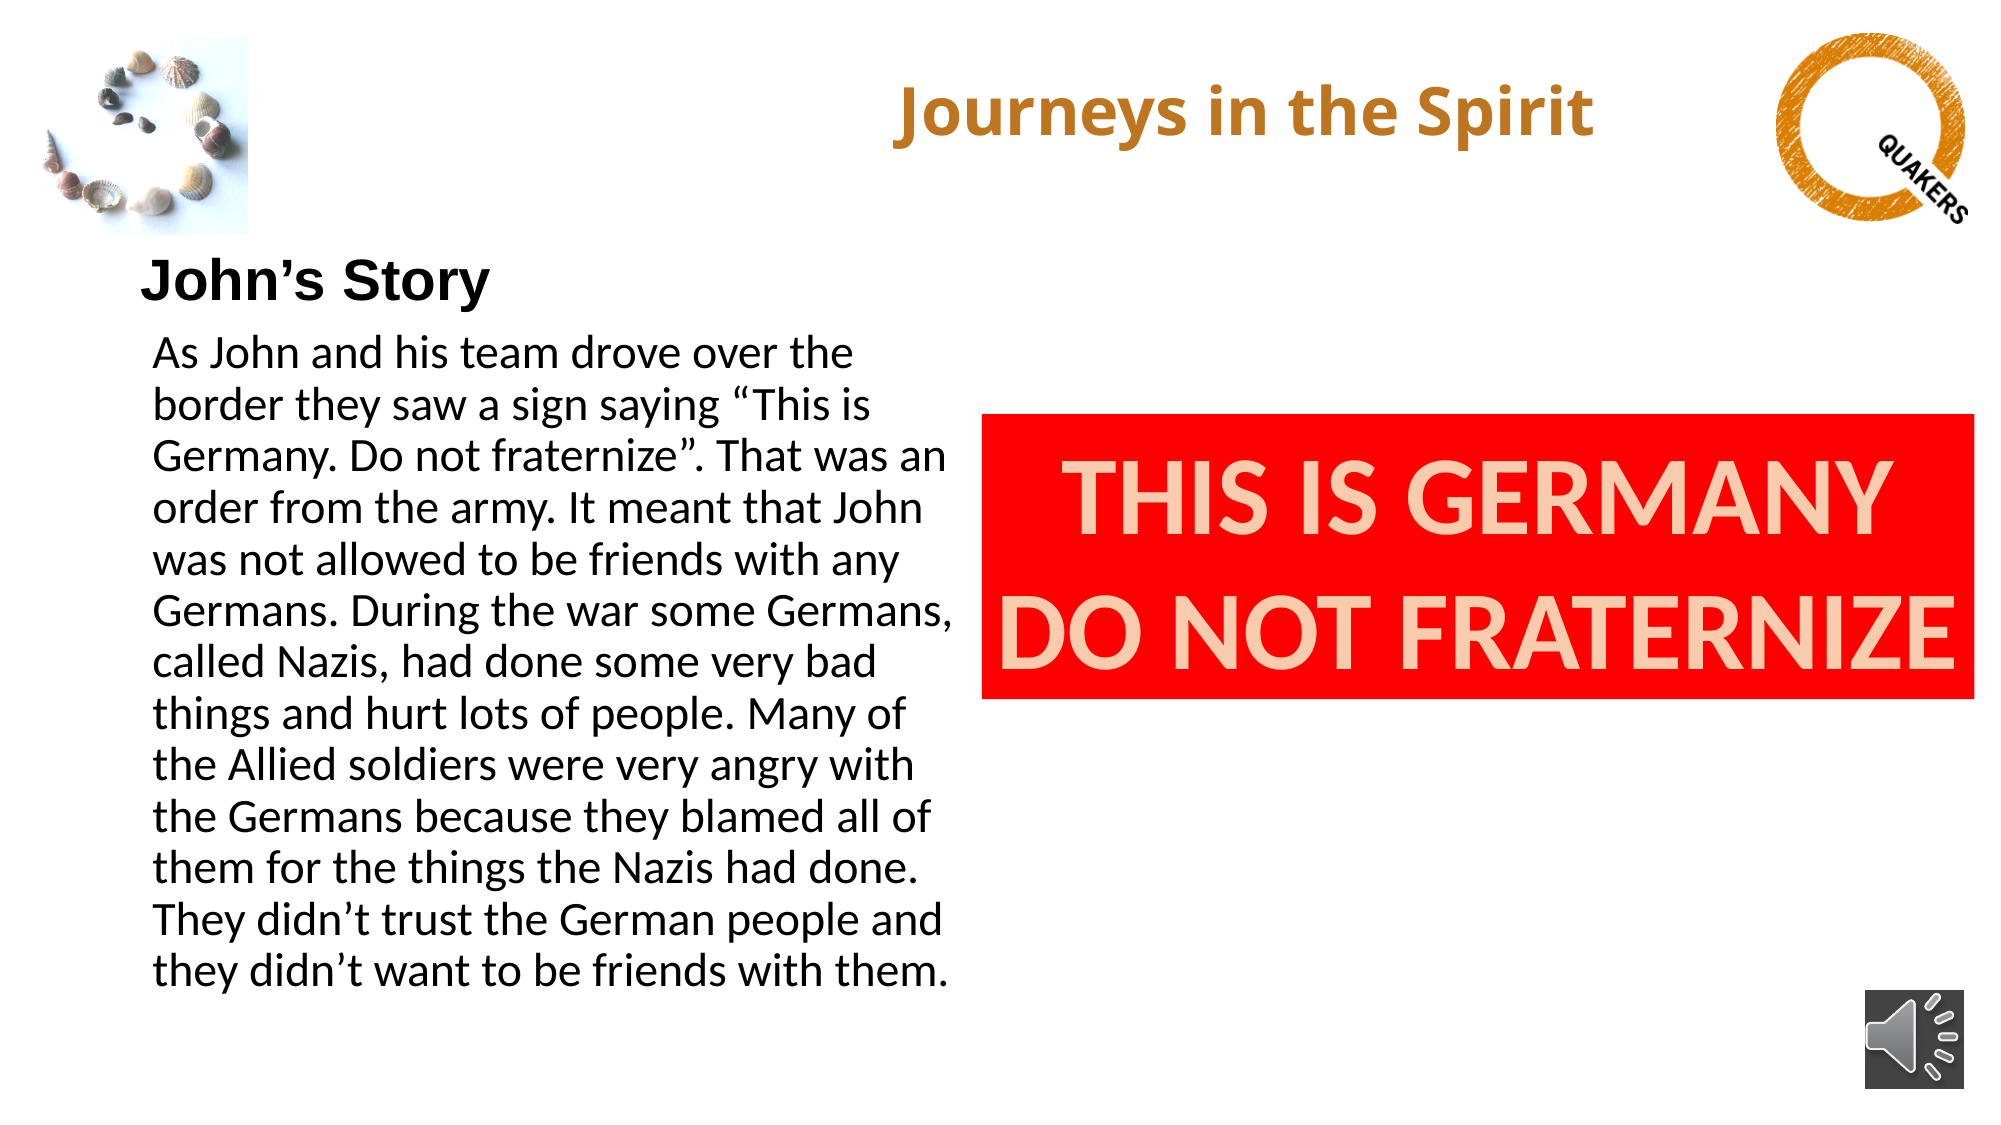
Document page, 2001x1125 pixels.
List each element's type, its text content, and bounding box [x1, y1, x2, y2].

list As John and his team drove over the border they saw a sign saying “This is Germany. Do not fraternize”. That was an order from the army. It meant that John was not allowed to be friends with any Germans. During the war some Germans, called Nazis, had done some very bad things and hurt lots of people. Many of the Allied soldiers were very angry with the Germans because they blamed all of them for the things the Nazis had done. They didn’t trust the German people and they didn’t want to be friends with them. [137, 320, 977, 1014]
text_box John’s Story [126, 234, 558, 320]
text_box THIS IS GERMANY DO NOT FRATERNIZE [981, 414, 1975, 700]
picture [1776, 33, 1968, 224]
picture [27, 37, 248, 235]
picture [1864, 989, 1965, 1090]
